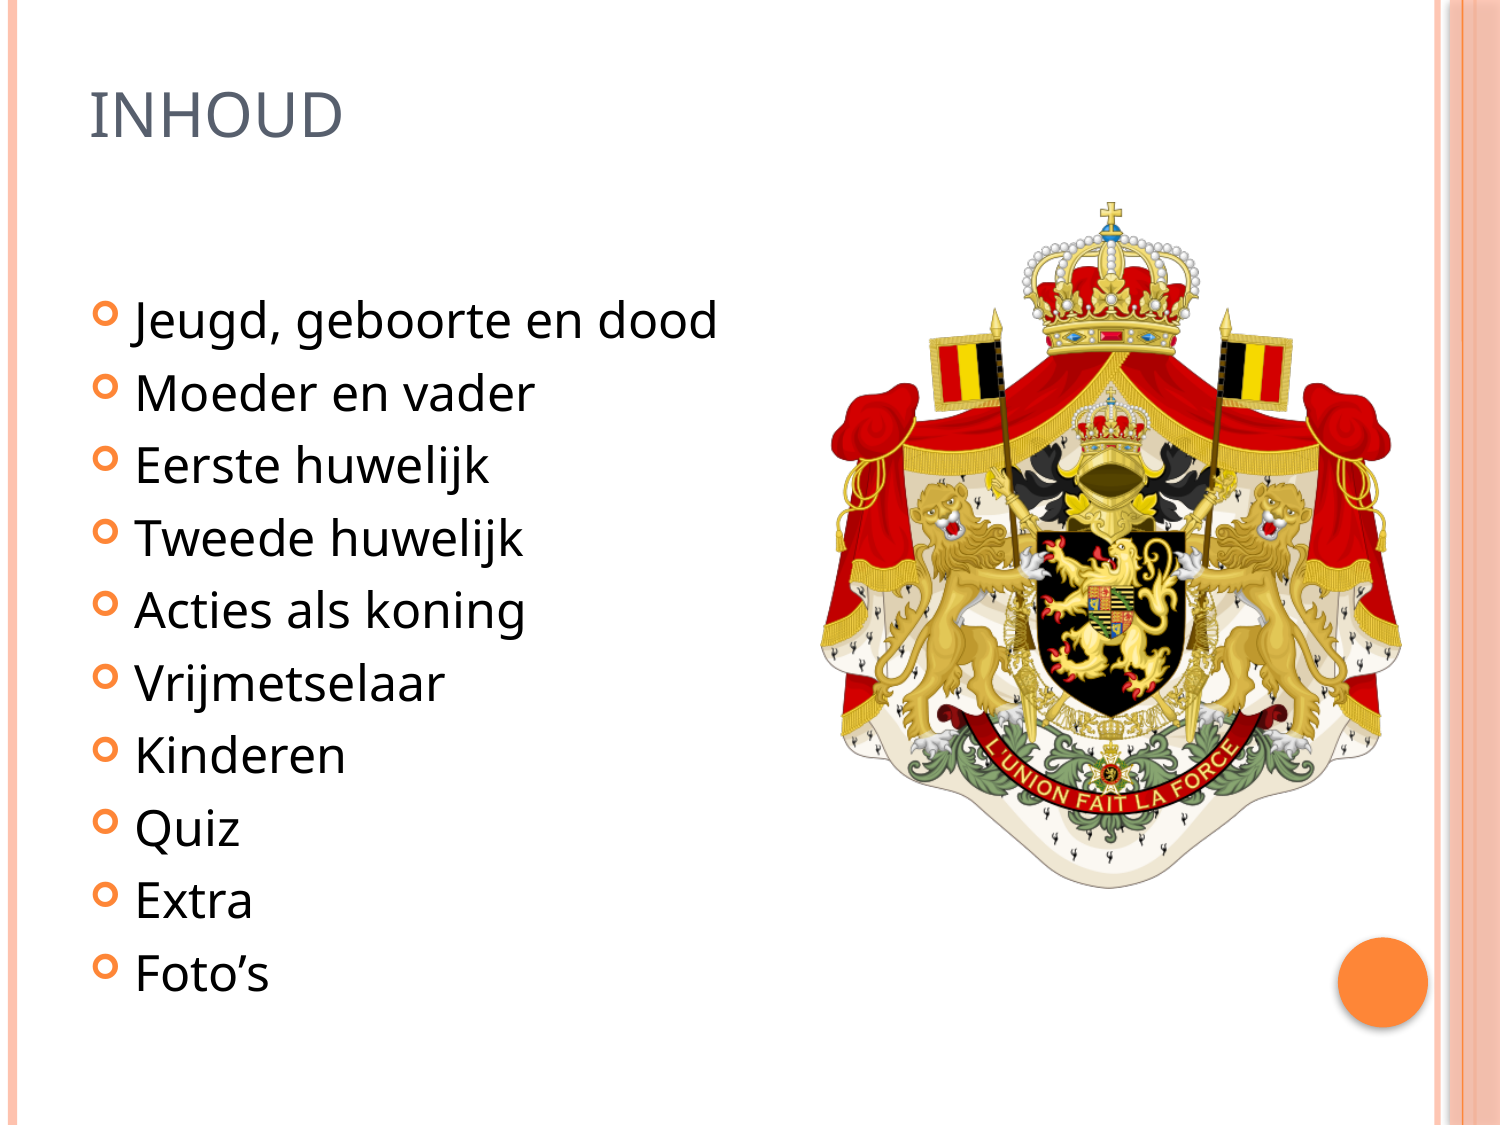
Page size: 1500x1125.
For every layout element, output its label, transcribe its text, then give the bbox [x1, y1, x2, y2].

title Inhoud [75, 45, 1300, 233]
list Jeugd, geboorte en dood Moeder en vader Eerste huwelijk Tweede huwelijk Acties als koning Vrijmetselaar Kinderen Quiz Extra Foto’s [75, 281, 1348, 1062]
picture [819, 201, 1402, 890]
